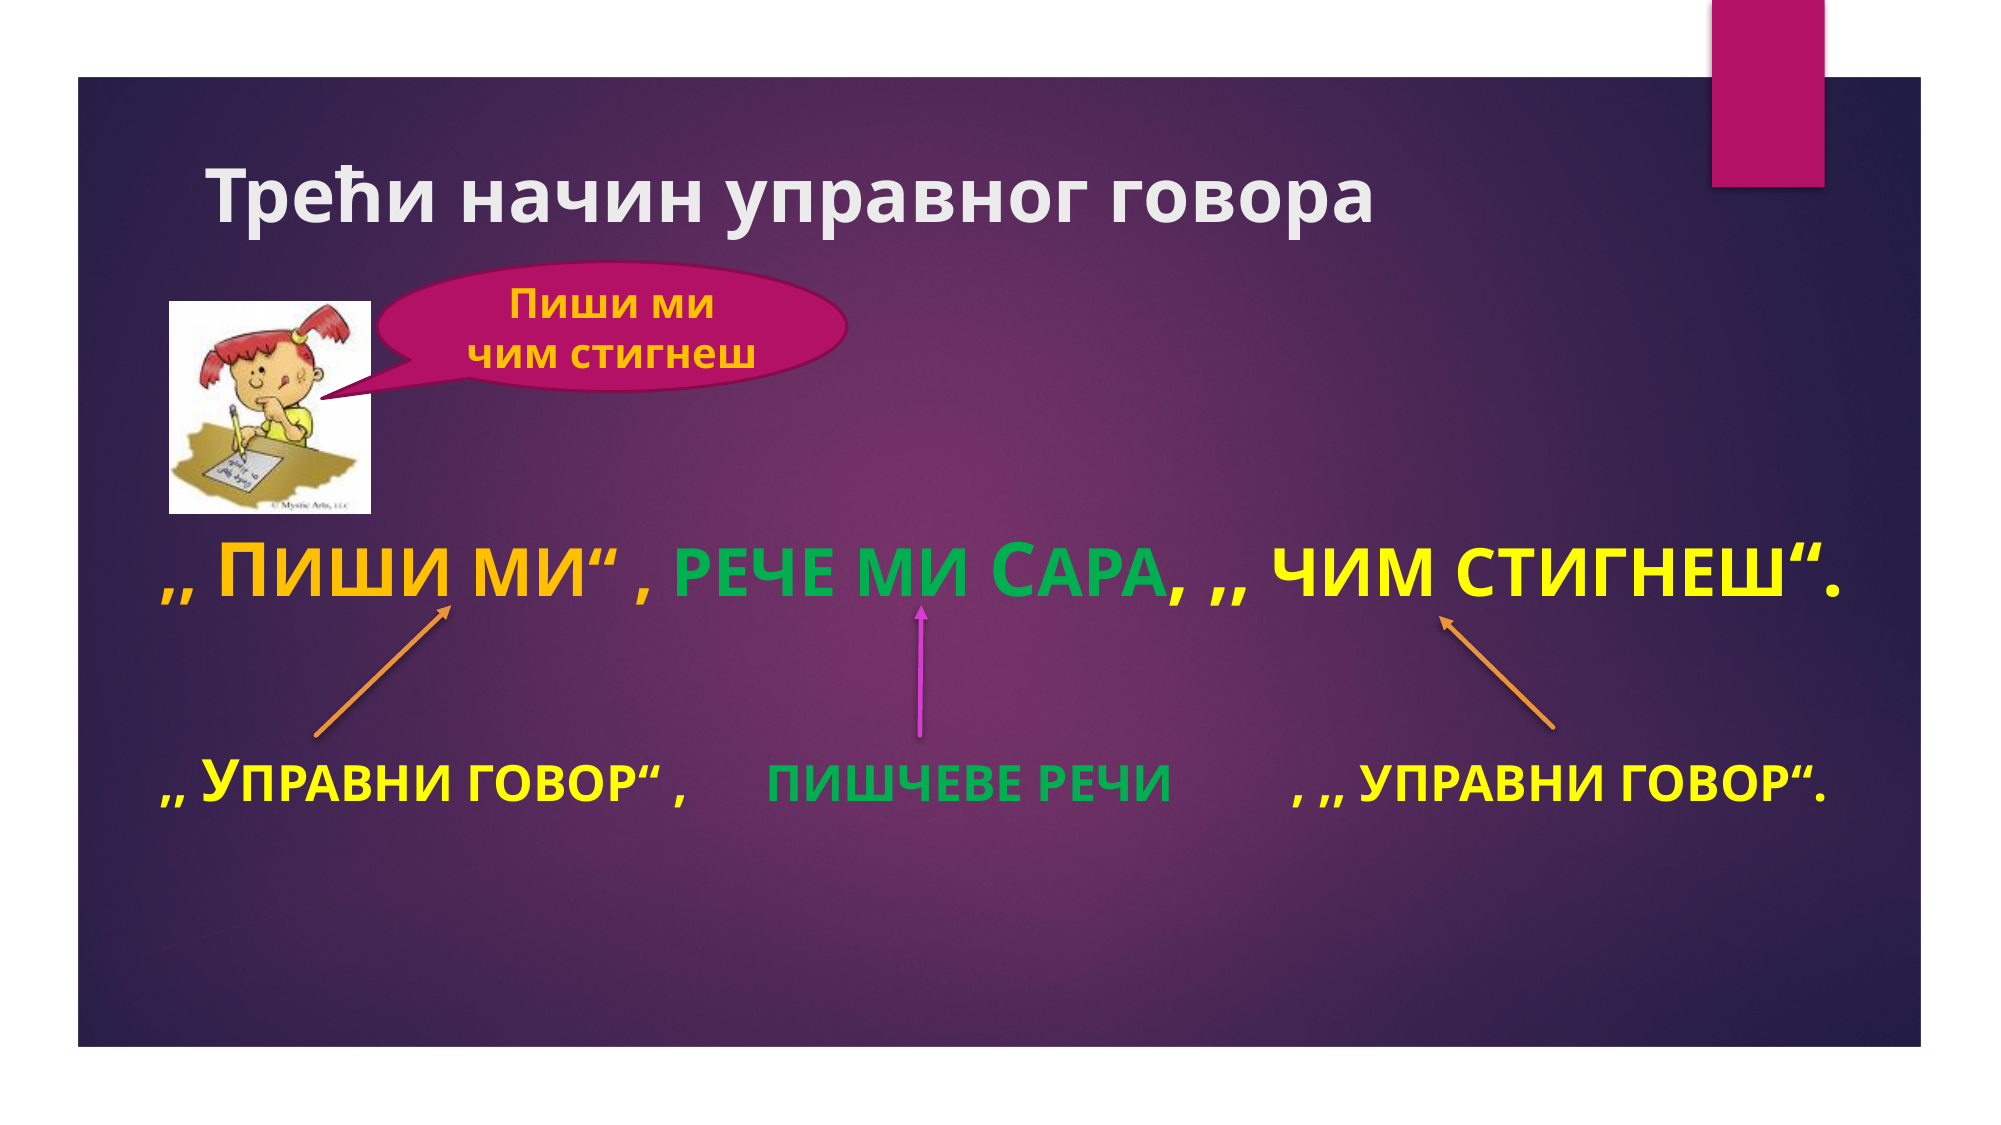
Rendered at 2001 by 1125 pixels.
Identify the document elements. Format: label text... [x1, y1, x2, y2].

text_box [1438, 615, 1554, 728]
title Трећи начин управног говора [189, 148, 1842, 513]
picture [168, 300, 371, 514]
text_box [315, 605, 452, 736]
subtitle ,, Пиши ми“ , рече ми сара, ,, чим стигнеш“. ,, Управни говор“ , пишчеве речи , ,, управни говор“. [144, 513, 1880, 925]
text_box Пиши ми чим стигнеш [376, 259, 849, 394]
